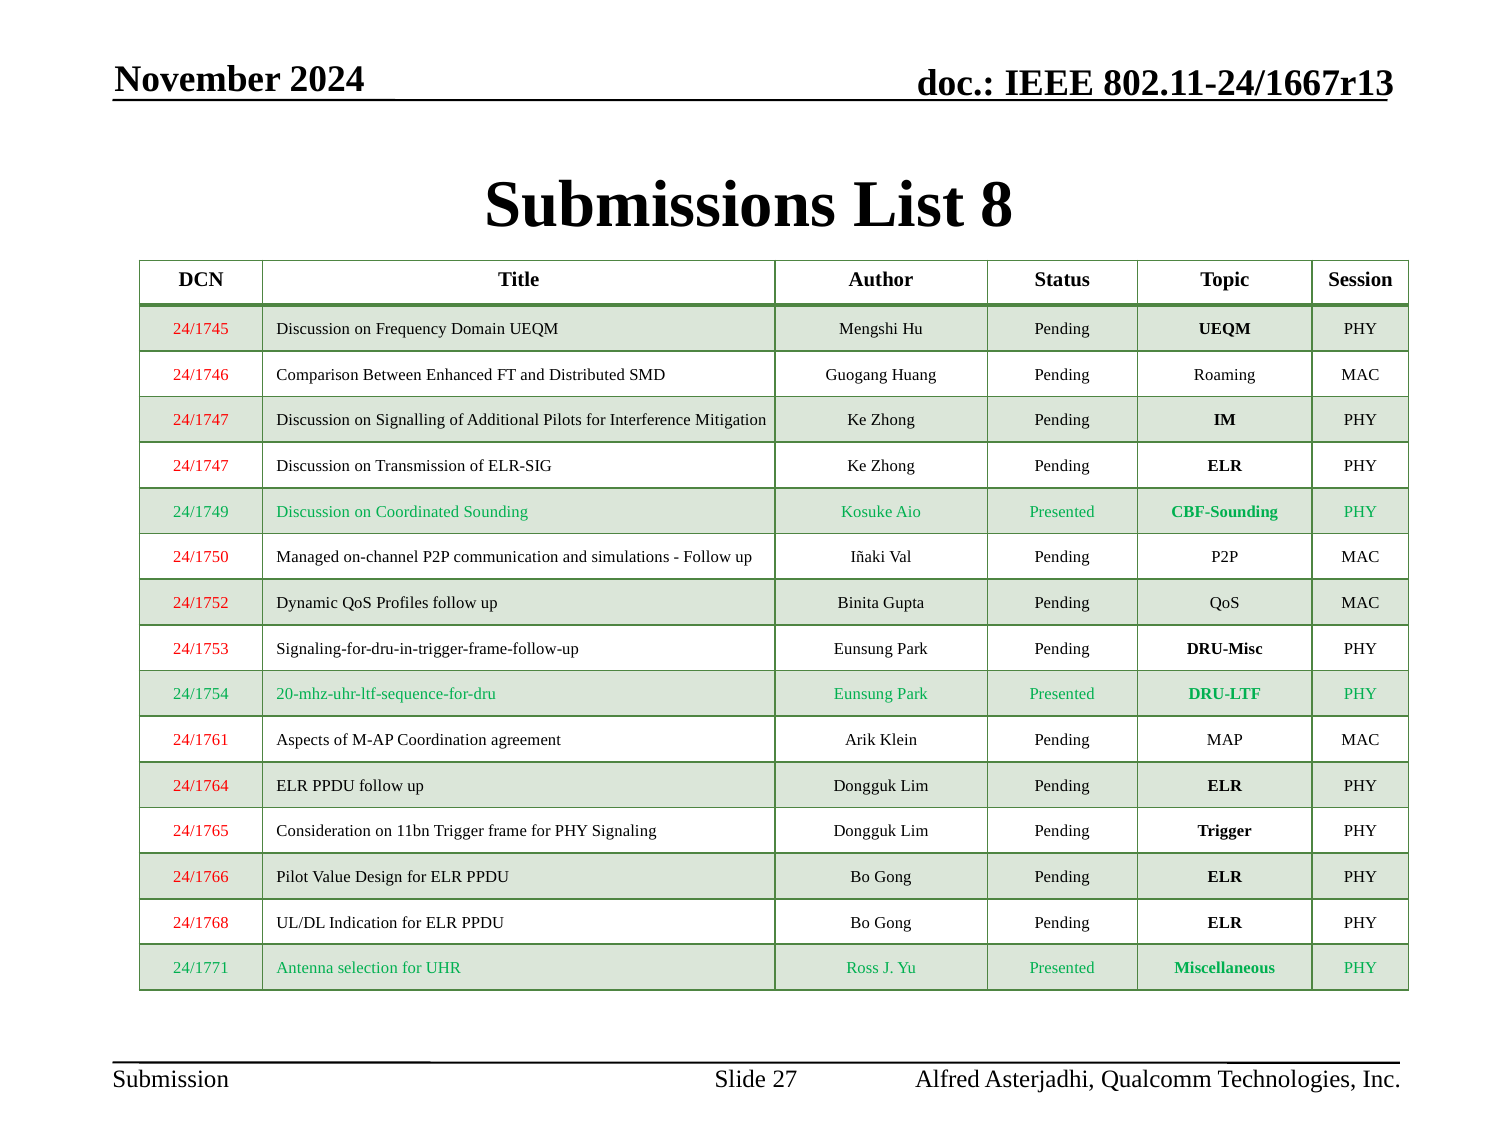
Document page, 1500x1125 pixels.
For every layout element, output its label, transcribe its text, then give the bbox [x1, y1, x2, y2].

table_cell Dongguk Lim [776, 808, 987, 852]
table_cell 24/1768 [140, 900, 262, 943]
table_cell DRU-Misc [1138, 626, 1311, 670]
table_cell Bo Gong [776, 854, 987, 898]
table_cell 24/1746 [140, 352, 262, 396]
table_cell Pending [988, 900, 1137, 943]
table_cell 24/1749 [140, 489, 262, 533]
table_cell Dynamic QoS Profiles follow up [263, 580, 774, 624]
table_cell UEQM [1138, 307, 1311, 350]
table_cell Aspects of M-AP Coordination agreement [263, 717, 774, 761]
table_cell Roaming [1138, 352, 1311, 396]
table_cell 24/1752 [140, 580, 262, 624]
table_header Author [776, 261, 987, 303]
slide_number Slide 27 [712, 1061, 800, 1123]
table_cell PHY [1313, 945, 1408, 989]
table_cell Pending [988, 534, 1137, 578]
table_cell PHY [1313, 671, 1408, 715]
table_cell Presented [988, 489, 1137, 533]
table_cell Eunsung Park [776, 671, 987, 715]
table_cell Ke Zhong [776, 443, 987, 487]
table_cell PHY [1313, 397, 1408, 441]
table_cell 24/1761 [140, 717, 262, 761]
table_cell Pending [988, 397, 1137, 441]
table_cell PHY [1313, 626, 1408, 670]
table_cell UL/DL Indication for ELR PPDU [263, 900, 774, 943]
table_cell P2P [1138, 534, 1311, 578]
table_cell Arik Klein [776, 717, 987, 761]
table_cell PHY [1313, 854, 1408, 898]
table_cell Signaling-for-dru-in-trigger-frame-follow-up [263, 626, 774, 670]
table_cell 24/1765 [140, 808, 262, 852]
table_cell Presented [988, 671, 1137, 715]
table_cell 24/1771 [140, 945, 262, 989]
table_cell Pilot Value Design for ELR PPDU [263, 854, 774, 898]
table_cell Comparison Between Enhanced FT and Distributed SMD [263, 352, 774, 396]
table_cell Pending [988, 763, 1137, 807]
table_cell IM [1138, 397, 1311, 441]
table_cell PHY [1313, 808, 1408, 852]
table_cell Pending [988, 717, 1137, 761]
table_header Status [988, 261, 1137, 303]
table_cell Pending [988, 580, 1137, 624]
table_cell Binita Gupta [776, 580, 987, 624]
table_cell Managed on-channel P2P communication and simulations - Follow up [263, 534, 774, 578]
table_cell DRU-LTF [1138, 671, 1311, 715]
table_cell Discussion on Signalling of Additional Pilots for Interference Mitigation [263, 397, 774, 441]
table_cell MAC [1313, 717, 1408, 761]
table_cell 20-mhz-uhr-ltf-sequence-for-dru [263, 671, 774, 715]
table_cell Pending [988, 808, 1137, 852]
table_cell Bo Gong [776, 900, 987, 943]
table_cell 24/1747 [140, 443, 262, 487]
table_cell MAC [1313, 534, 1408, 578]
table_cell 24/1745 [140, 307, 262, 350]
title Submissions List 8 [112, 112, 1388, 288]
table_cell PHY [1313, 763, 1408, 807]
table_cell ELR [1138, 854, 1311, 898]
table_cell Pending [988, 307, 1137, 350]
table_cell Discussion on Coordinated Sounding [263, 489, 774, 533]
table_cell Ross J. Yu [776, 945, 987, 989]
table_cell MAP [1138, 717, 1311, 761]
table_header Title [263, 261, 774, 303]
footer Alfred Asterjadhi, Qualcomm Technologies, Inc. [878, 1061, 1402, 1093]
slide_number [114, 54, 423, 100]
table_cell Eunsung Park [776, 626, 987, 670]
table_header Session [1313, 261, 1408, 303]
table_cell Iñaki Val [776, 534, 987, 578]
table_cell 24/1750 [140, 534, 262, 578]
table_cell QoS [1138, 580, 1311, 624]
table_cell Dongguk Lim [776, 763, 987, 807]
table_cell Mengshi Hu [776, 307, 987, 350]
table_cell Ke Zhong [776, 397, 987, 441]
table_cell MAC [1313, 580, 1408, 624]
table_header Topic [1138, 261, 1311, 303]
table_cell 24/1747 [140, 397, 262, 441]
table_cell ELR [1138, 763, 1311, 807]
table_cell Kosuke Aio [776, 489, 987, 533]
table_cell PHY [1313, 443, 1408, 487]
table_cell PHY [1313, 900, 1408, 943]
table_cell ELR [1138, 900, 1311, 943]
table_cell 24/1753 [140, 626, 262, 670]
table_cell PHY [1313, 307, 1408, 350]
table_cell CBF-Sounding [1138, 489, 1311, 533]
table_cell Discussion on Transmission of ELR-SIG [263, 443, 774, 487]
table_cell Pending [988, 854, 1137, 898]
table_cell Miscellaneous [1138, 945, 1311, 989]
table_cell Presented [988, 945, 1137, 989]
table_cell MAC [1313, 352, 1408, 396]
table_cell Pending [988, 352, 1137, 396]
table_cell Guogang Huang [776, 352, 987, 396]
table_cell Trigger [1138, 808, 1311, 852]
table_cell ELR [1138, 443, 1311, 487]
table_cell 24/1766 [140, 854, 262, 898]
table_cell 24/1754 [140, 671, 262, 715]
table_cell 24/1764 [140, 763, 262, 807]
table_cell Consideration on 11bn Trigger frame for PHY Signaling [263, 808, 774, 852]
table_cell Pending [988, 626, 1137, 670]
table_cell Discussion on Frequency Domain UEQM [263, 307, 774, 350]
table_cell PHY [1313, 489, 1408, 533]
table_cell Pending [988, 443, 1137, 487]
table_cell Antenna selection for UHR [263, 945, 774, 989]
table_header DCN [140, 261, 262, 303]
table_cell ELR PPDU follow up [263, 763, 774, 807]
